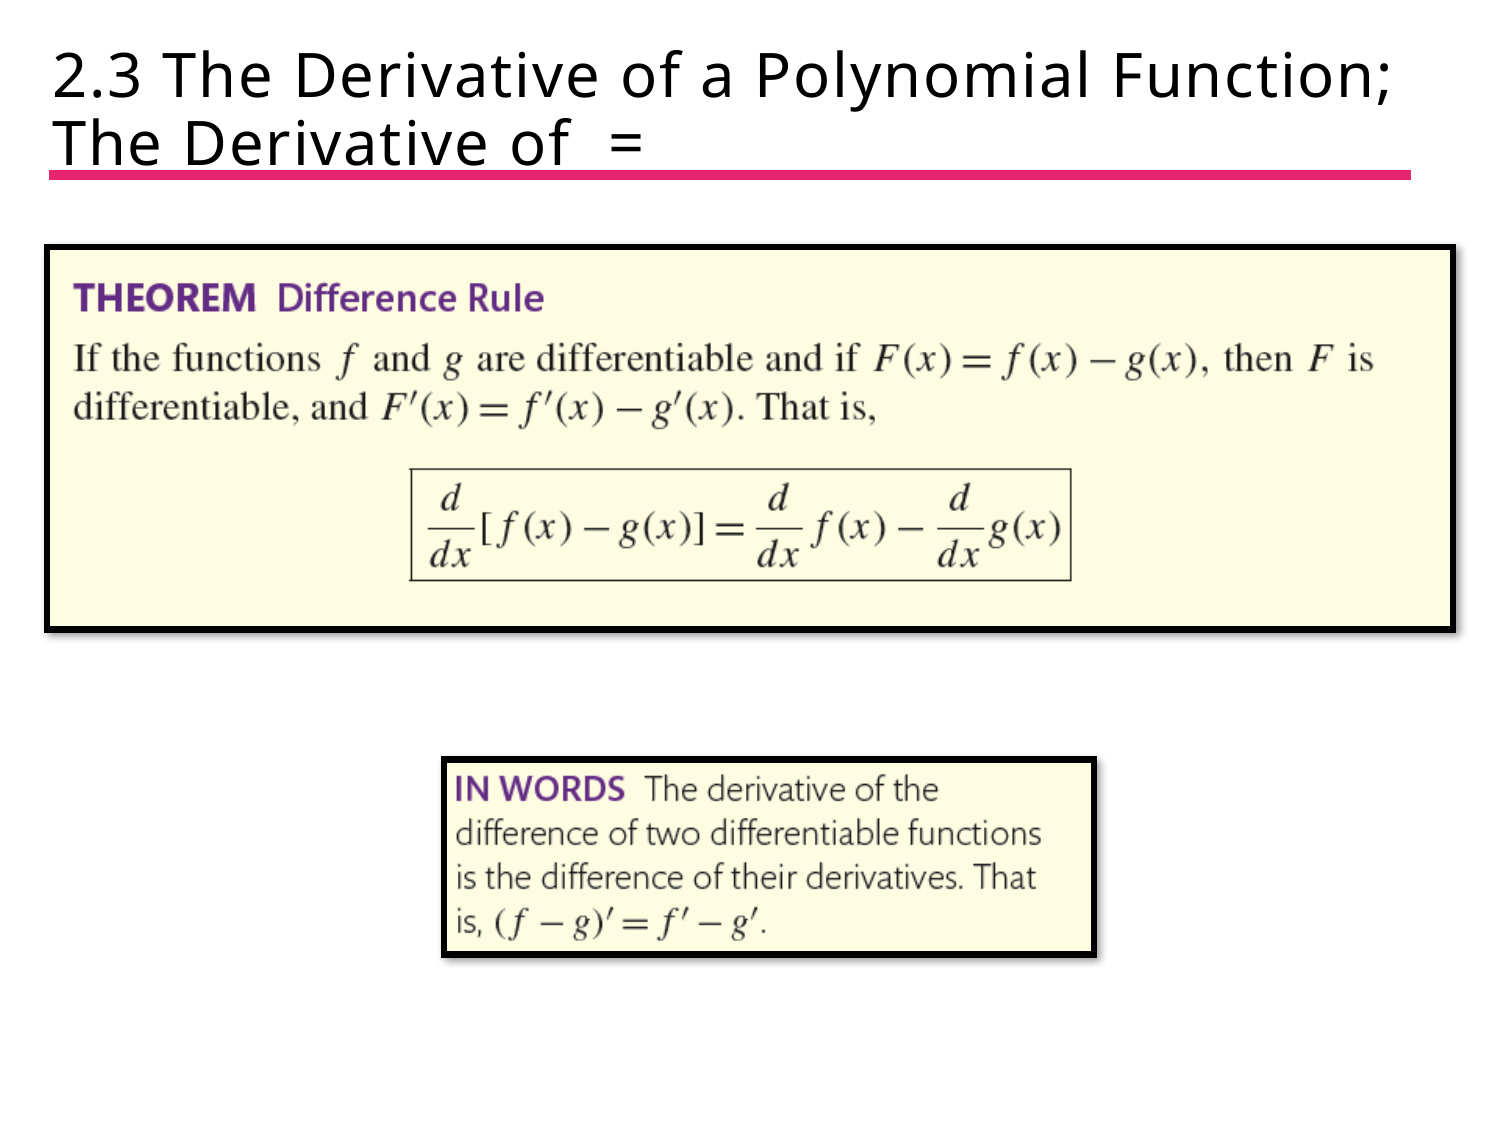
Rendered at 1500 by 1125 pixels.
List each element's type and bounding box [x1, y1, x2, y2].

picture [446, 762, 1091, 952]
picture [49, 249, 1451, 627]
